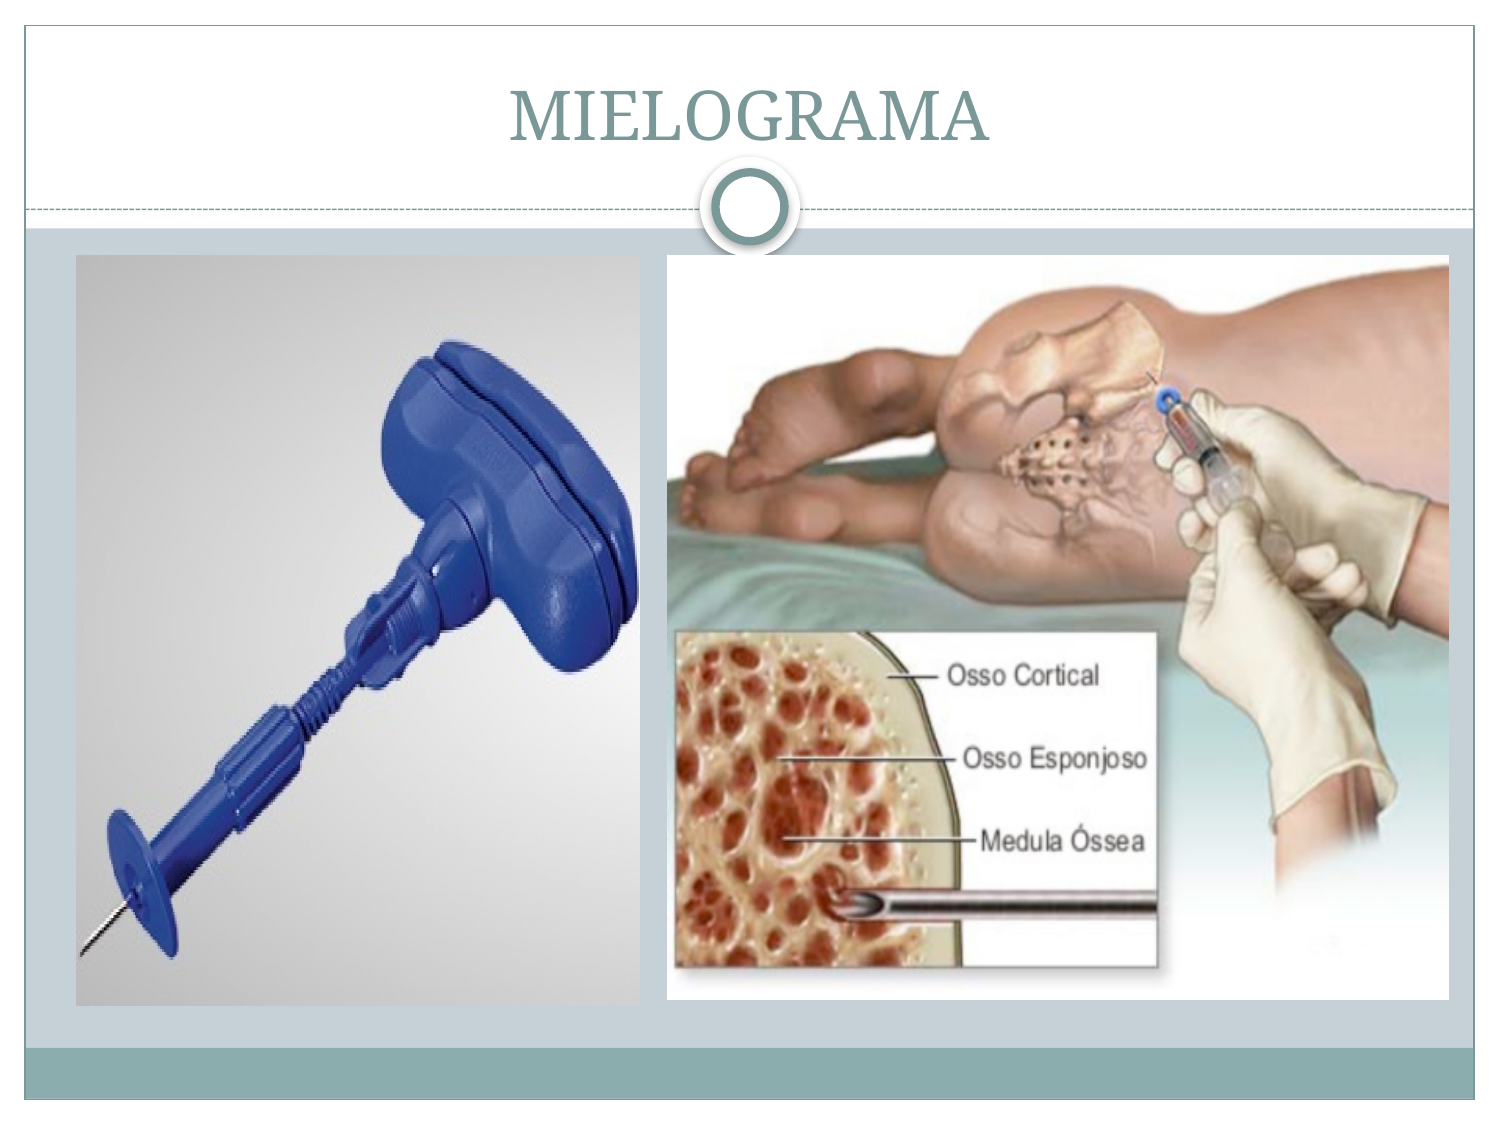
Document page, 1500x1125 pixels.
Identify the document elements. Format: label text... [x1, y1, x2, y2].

title MIELOGRAMA [49, 37, 1450, 162]
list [76, 255, 640, 1006]
picture [667, 255, 1449, 1000]
